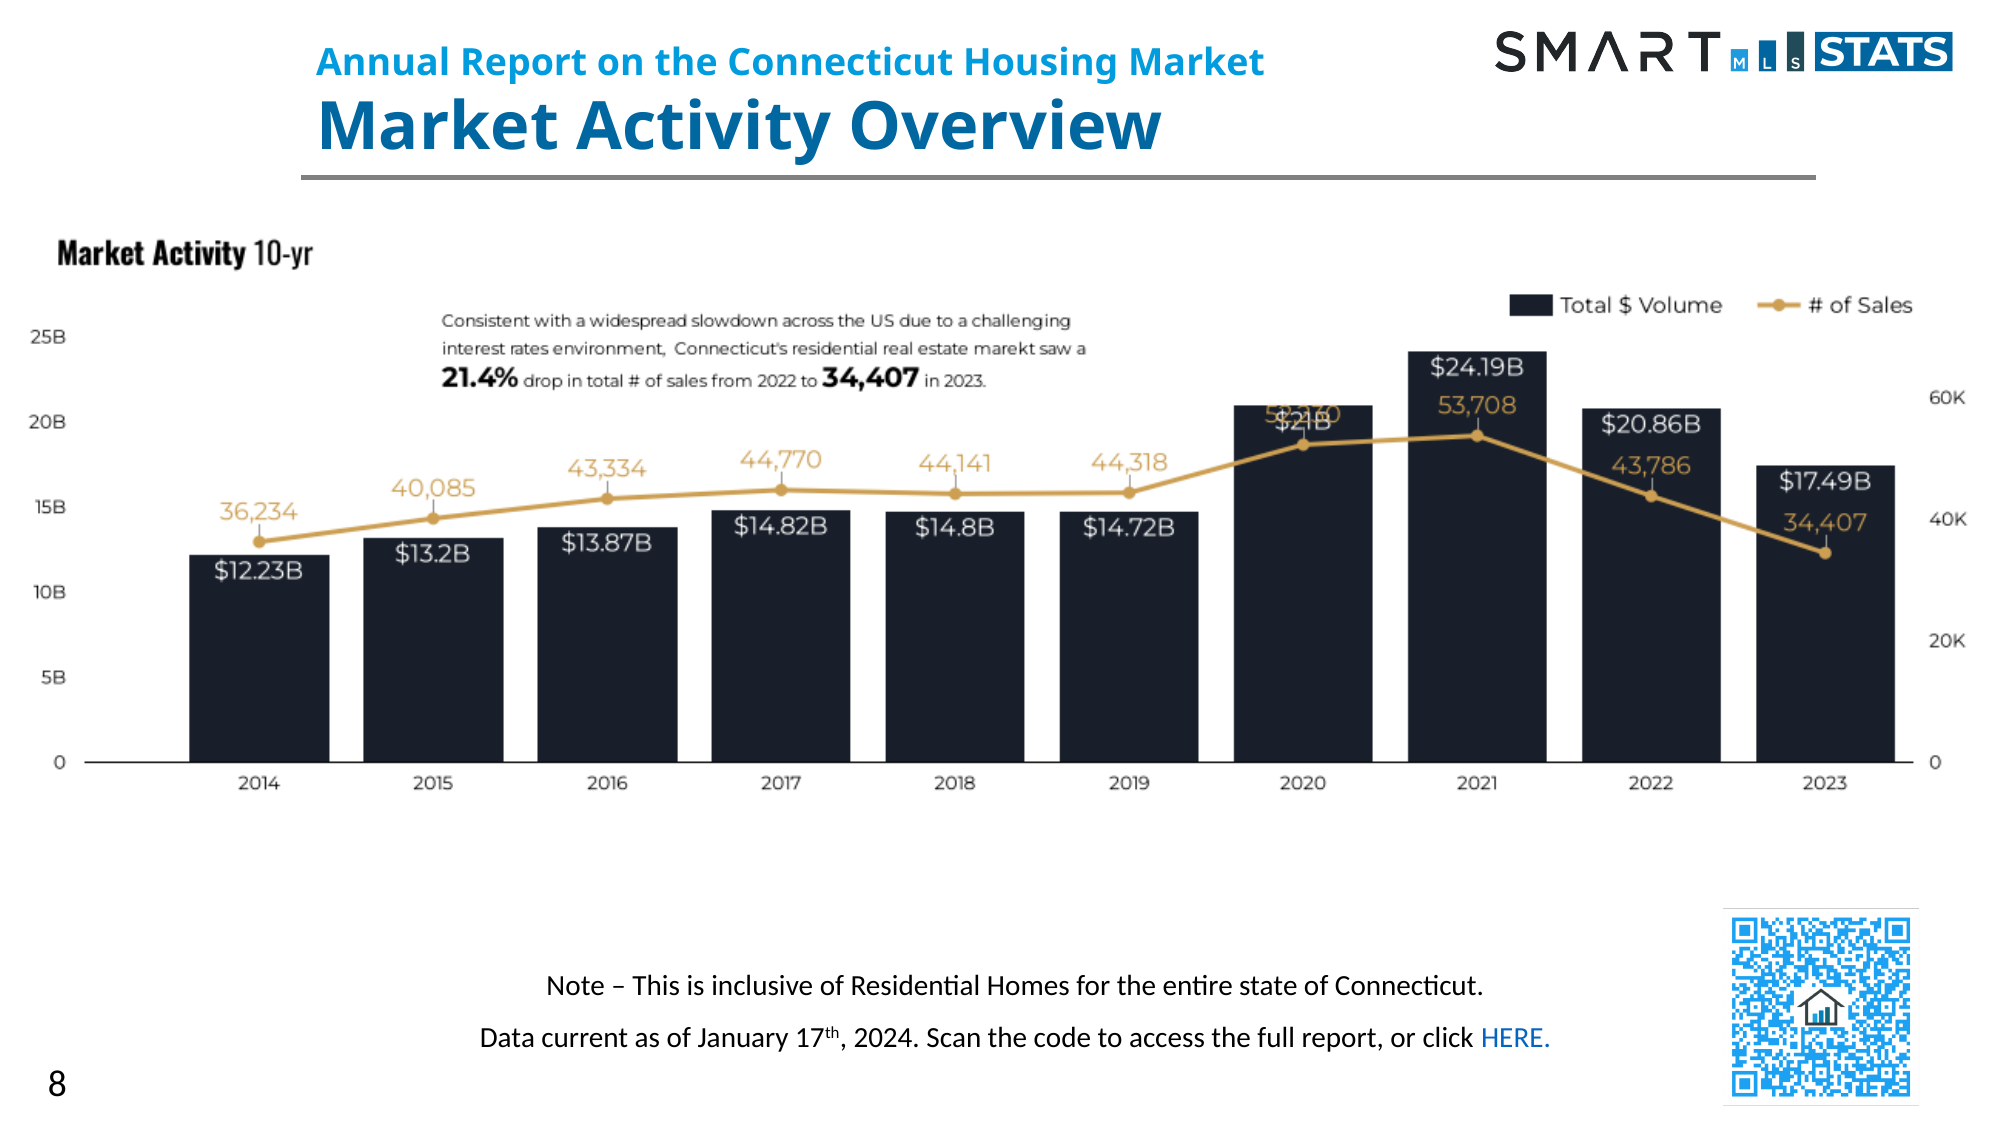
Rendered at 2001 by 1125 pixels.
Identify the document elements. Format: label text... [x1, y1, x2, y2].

picture [1711, 903, 1931, 1111]
text_box Note – This is inclusive of Residential Homes for the entire state of Connecticut. Data current as of January 17th, 2024. Scan the code to access the full report, or click HERE. [461, 962, 1577, 1061]
picture [1493, 31, 1953, 73]
text_box 8 [10, 1051, 105, 1112]
picture [0, 215, 2000, 825]
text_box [301, 30, 1816, 178]
